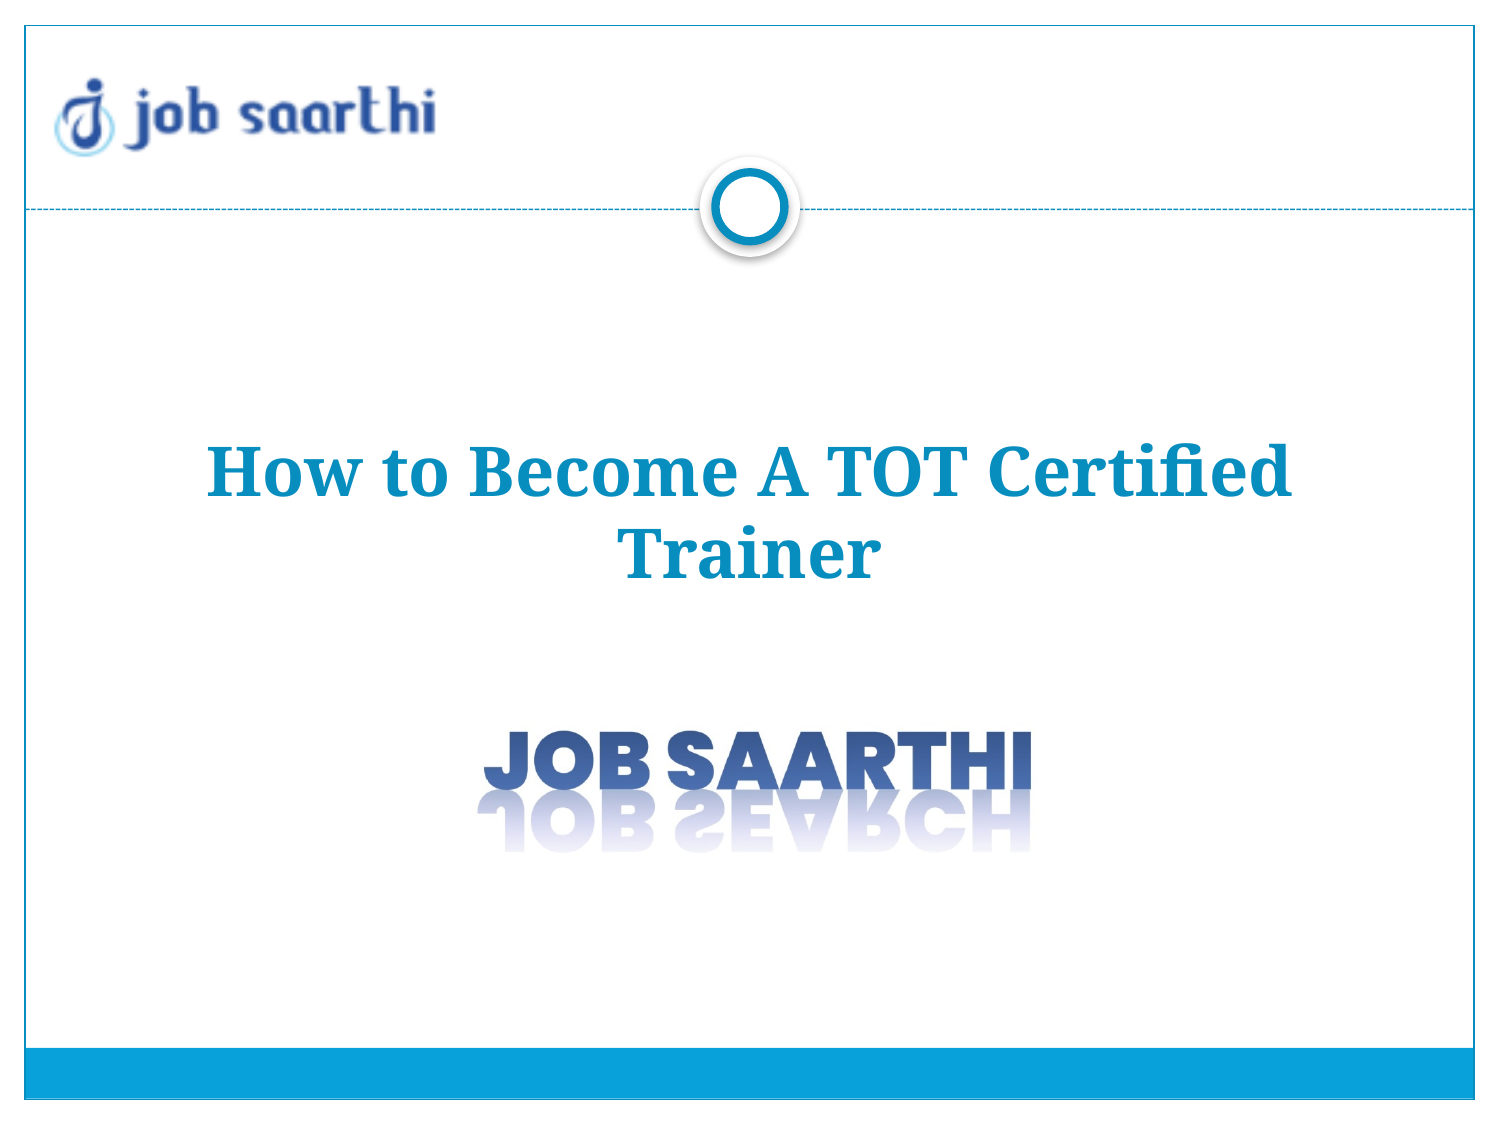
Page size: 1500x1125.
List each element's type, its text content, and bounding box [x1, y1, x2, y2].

title How to Become A TOT Certified Trainer [75, 412, 1425, 600]
picture [49, 49, 463, 180]
picture [458, 624, 1084, 977]
